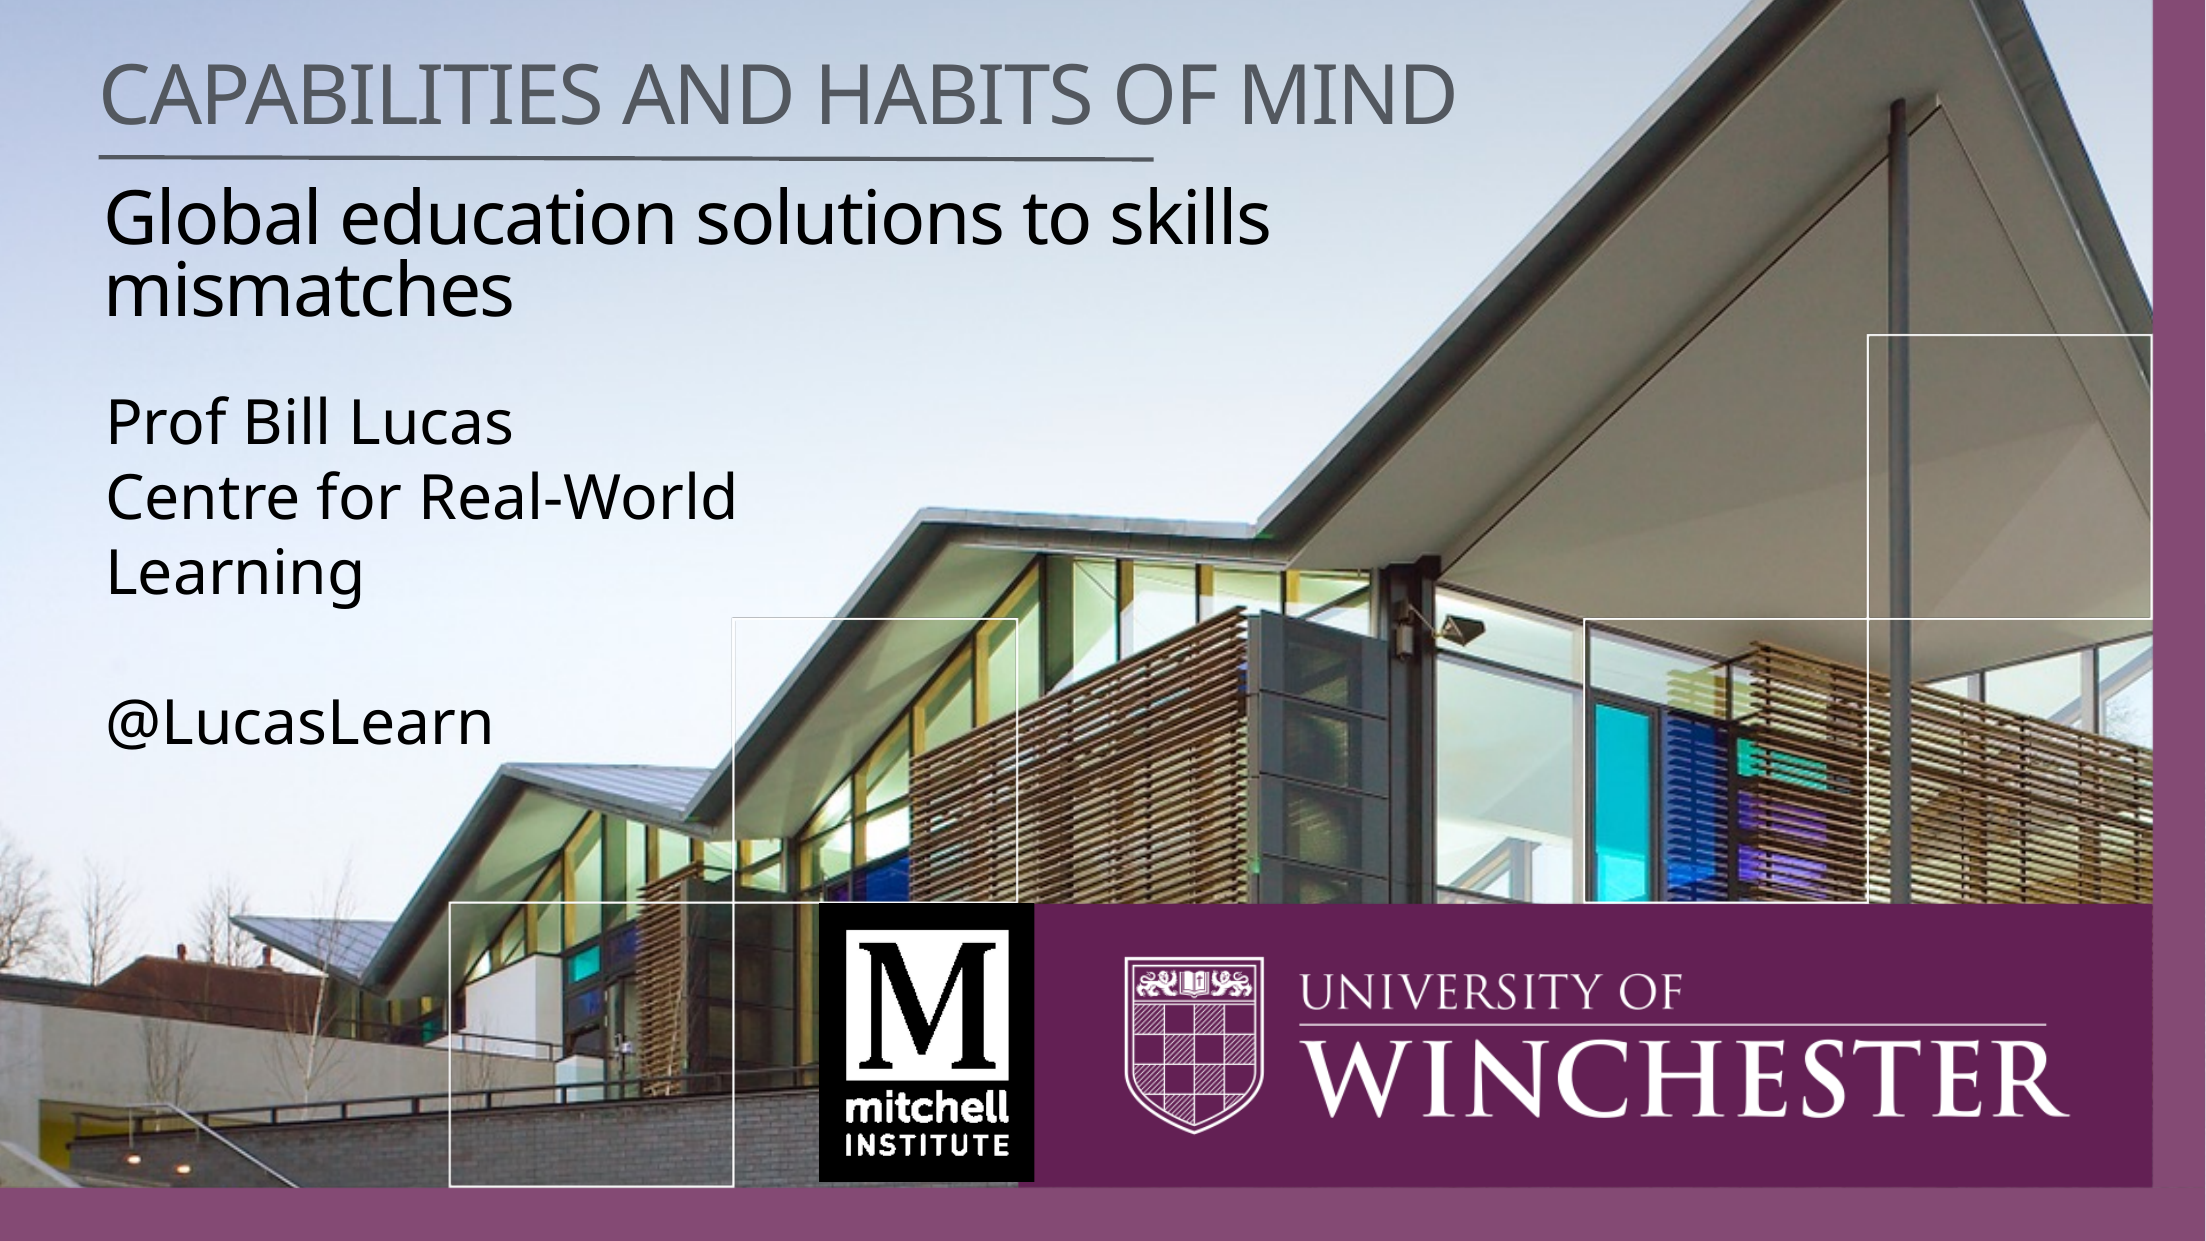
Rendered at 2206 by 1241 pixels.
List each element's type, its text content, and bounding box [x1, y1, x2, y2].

text_box Capabilities and habits of mind [98, 60, 1564, 302]
text_box Global education solutions to skills mismatches [98, 182, 1339, 336]
text_box Prof Bill Lucas Centre for Real-World Learning @LucasLearn [100, 377, 843, 796]
picture [0, 0, 2206, 1241]
